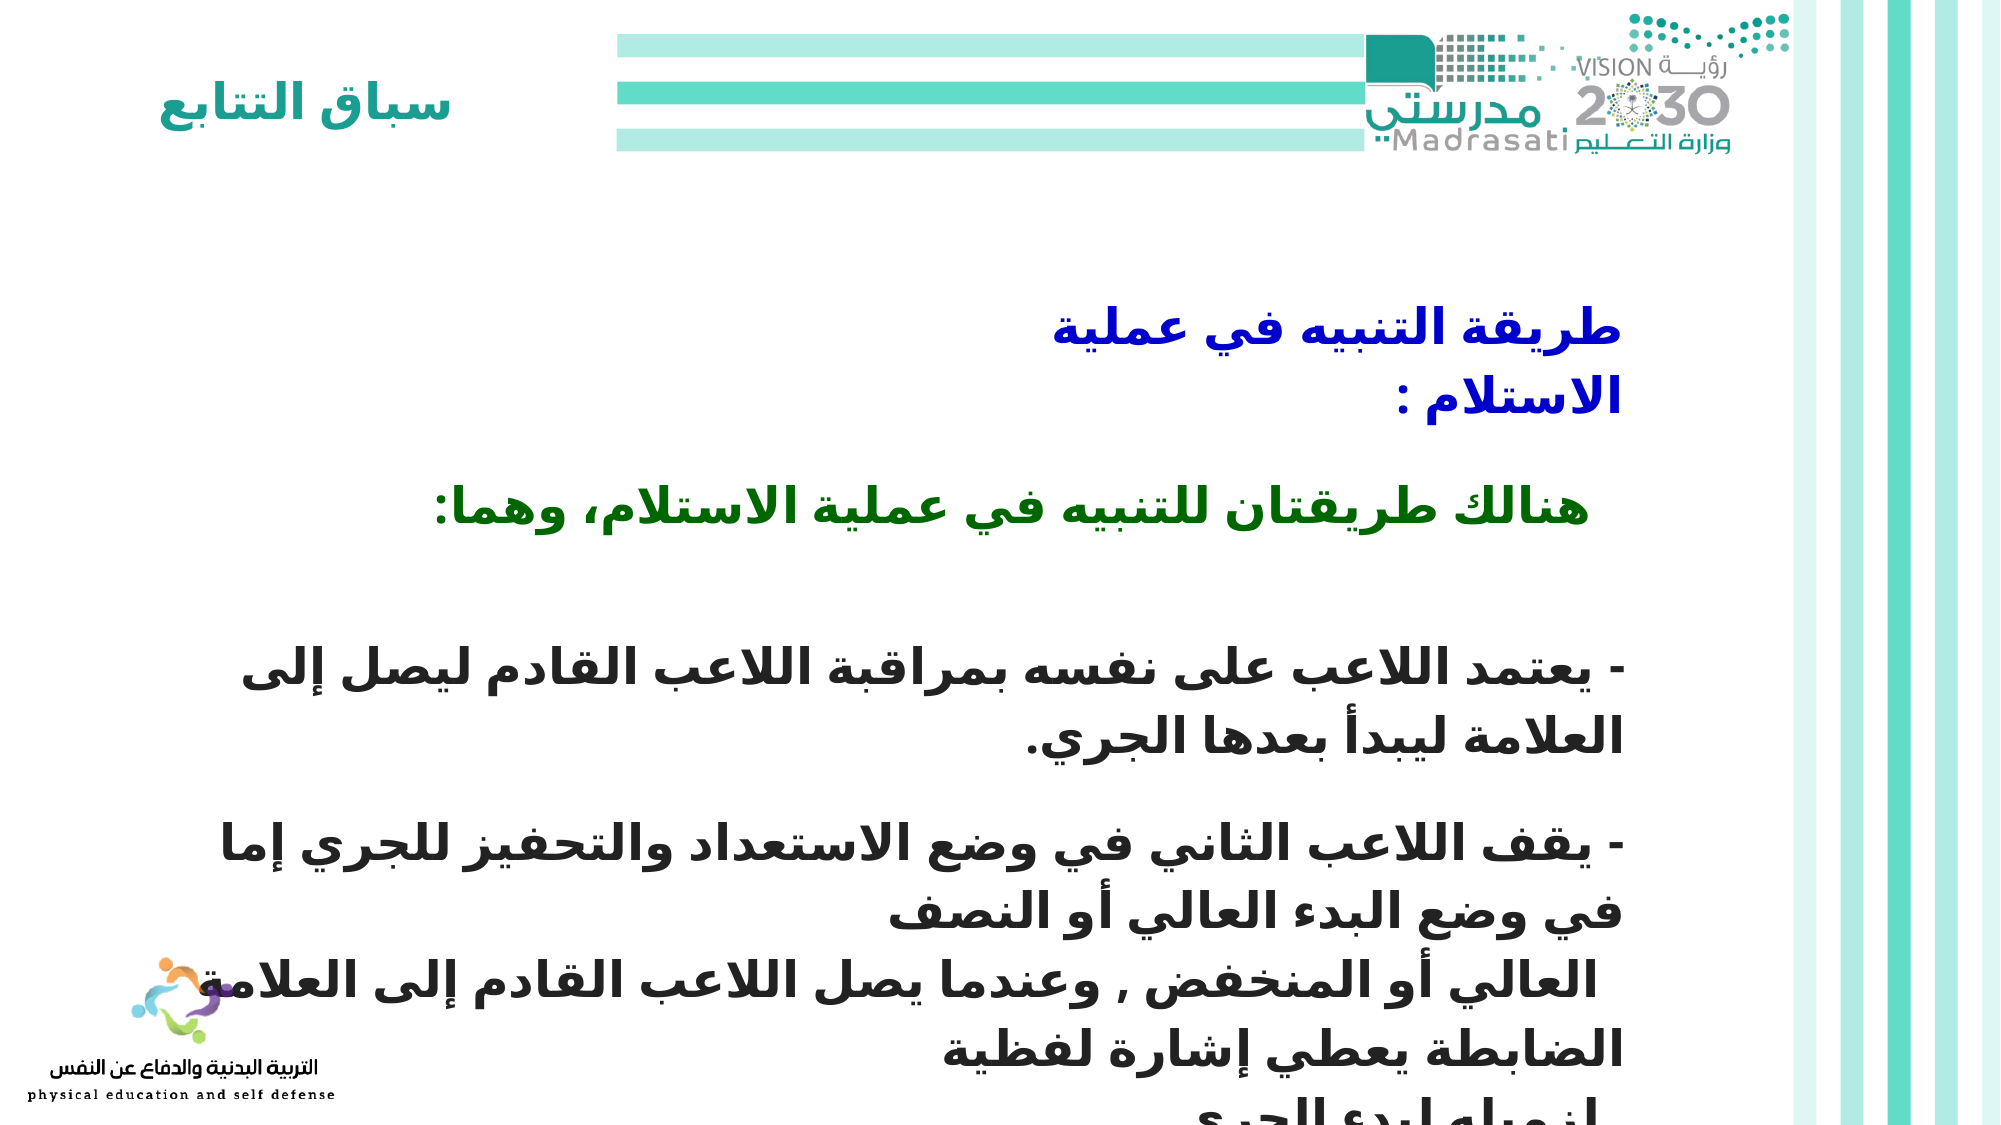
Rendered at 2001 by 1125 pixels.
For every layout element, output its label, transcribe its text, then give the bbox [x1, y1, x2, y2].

picture [1340, 0, 1822, 219]
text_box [1793, 0, 2000, 1125]
text_box - يعتمد اللاعب على نفسه بمراقبة اللاعب القادم ليصل إلى العلامة ليبدأ بعدها الجري. - يقف اللاعب الثاني في وضع الاستعداد والتحفيز للجري إما في وضع البدء العالي أو النصف العالي أو المنخفض , وعندما يصل اللاعب القادم إلى العلامة الضابطة يعطي إشارة لفظية لزميله لبدء الجري. [114, 618, 1641, 1125]
text_box طريقة التنبيه في عملية الاستلام : [810, 278, 1639, 432]
picture [0, 916, 384, 1114]
text_box هنالك طريقتان للتنبيه في عملية الاستلام، وهما: [194, 435, 1620, 541]
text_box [616, 34, 1366, 152]
text_box سباق التتابع [0, 47, 612, 137]
